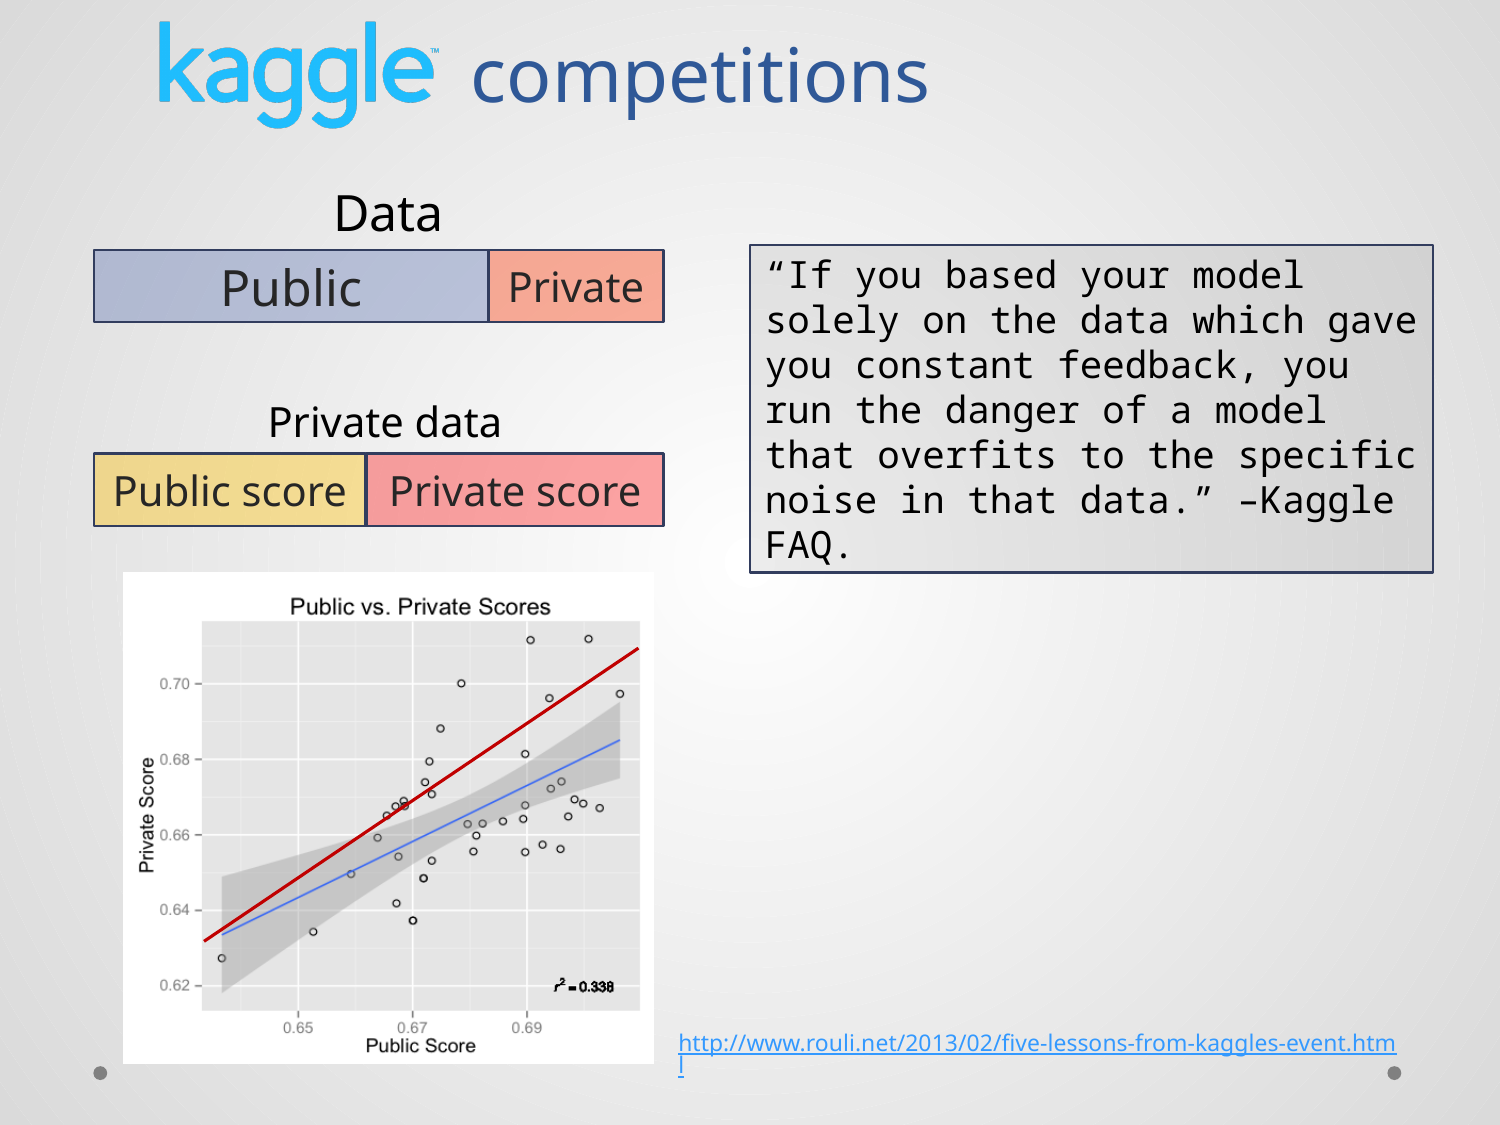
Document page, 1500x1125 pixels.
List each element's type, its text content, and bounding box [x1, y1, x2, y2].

text_box Private data [252, 388, 518, 452]
text_box “If you based your model solely on the data which gave you constant feedback, you run the danger of a model that overfits to the specific noise in that data.” –Kaggle FAQ. [749, 244, 1434, 574]
picture [137, 0, 457, 145]
text_box Data [318, 174, 459, 249]
text_box Public [93, 249, 487, 323]
text_box Private [487, 249, 665, 323]
text_box Private score [365, 452, 665, 527]
text_box Public score [93, 452, 365, 527]
title competitions [457, 0, 1365, 125]
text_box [123, 572, 1414, 1064]
